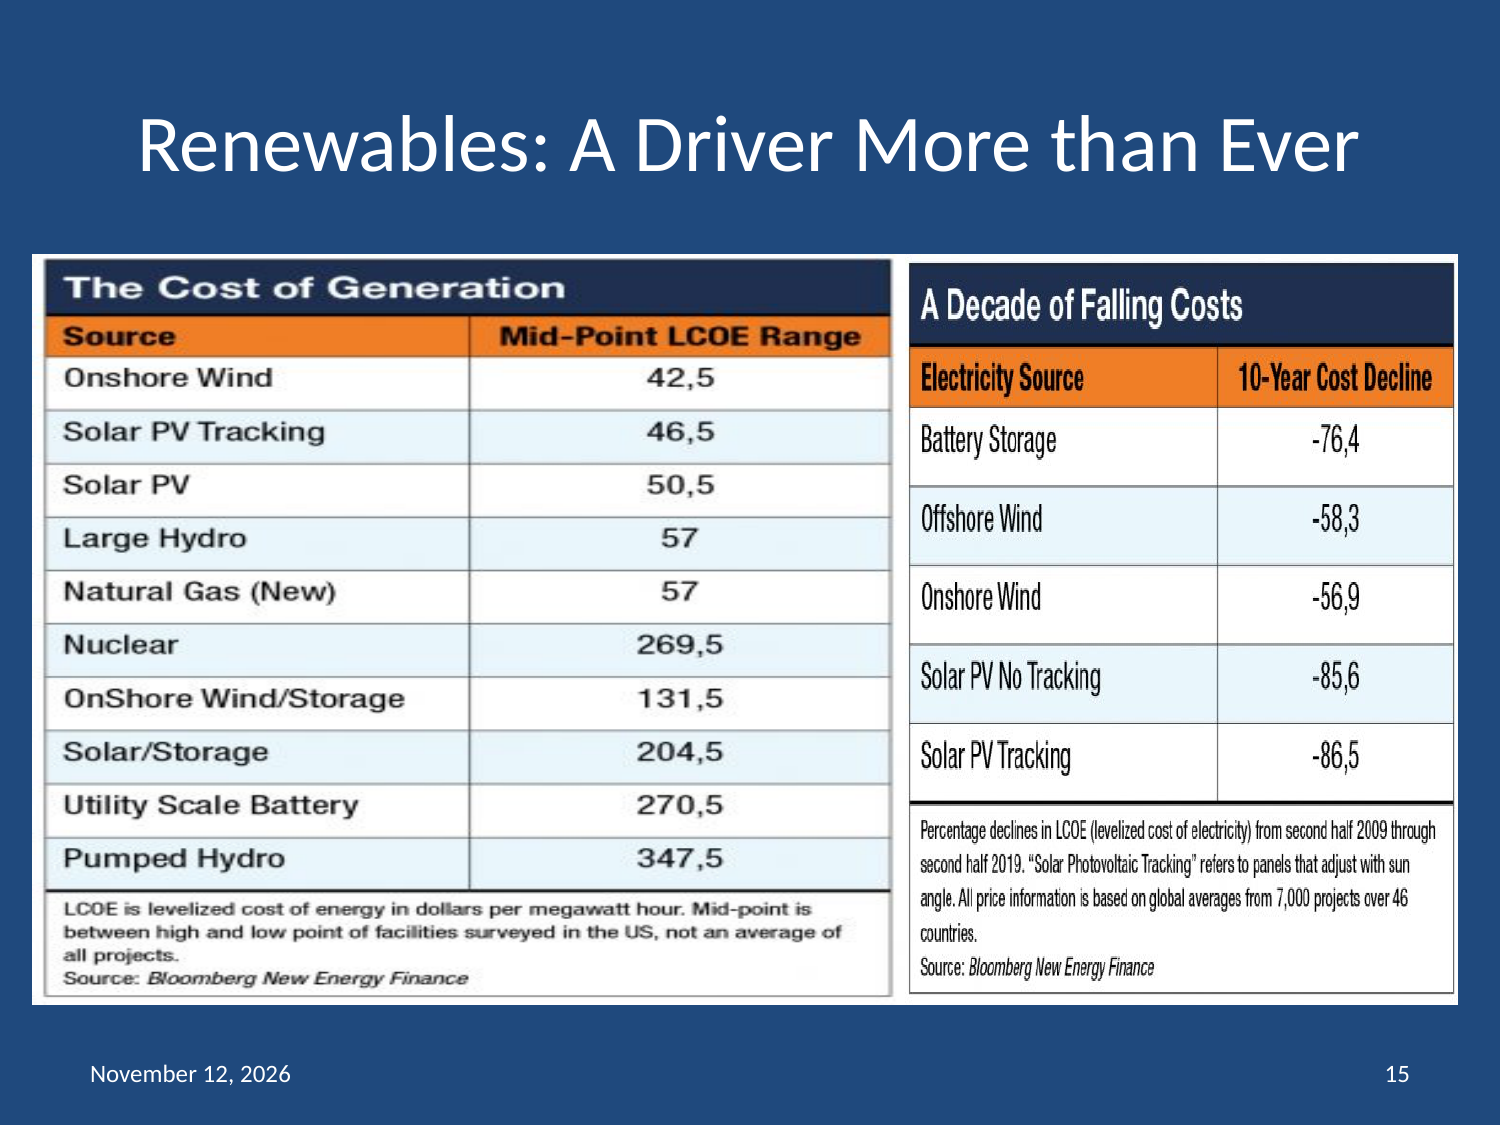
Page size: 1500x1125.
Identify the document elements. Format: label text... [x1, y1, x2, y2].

slide_number 15 [1074, 1042, 1425, 1103]
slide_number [75, 1042, 425, 1103]
picture [32, 254, 1458, 1006]
title Renewables: A Driver More than Ever [75, 45, 1425, 233]
